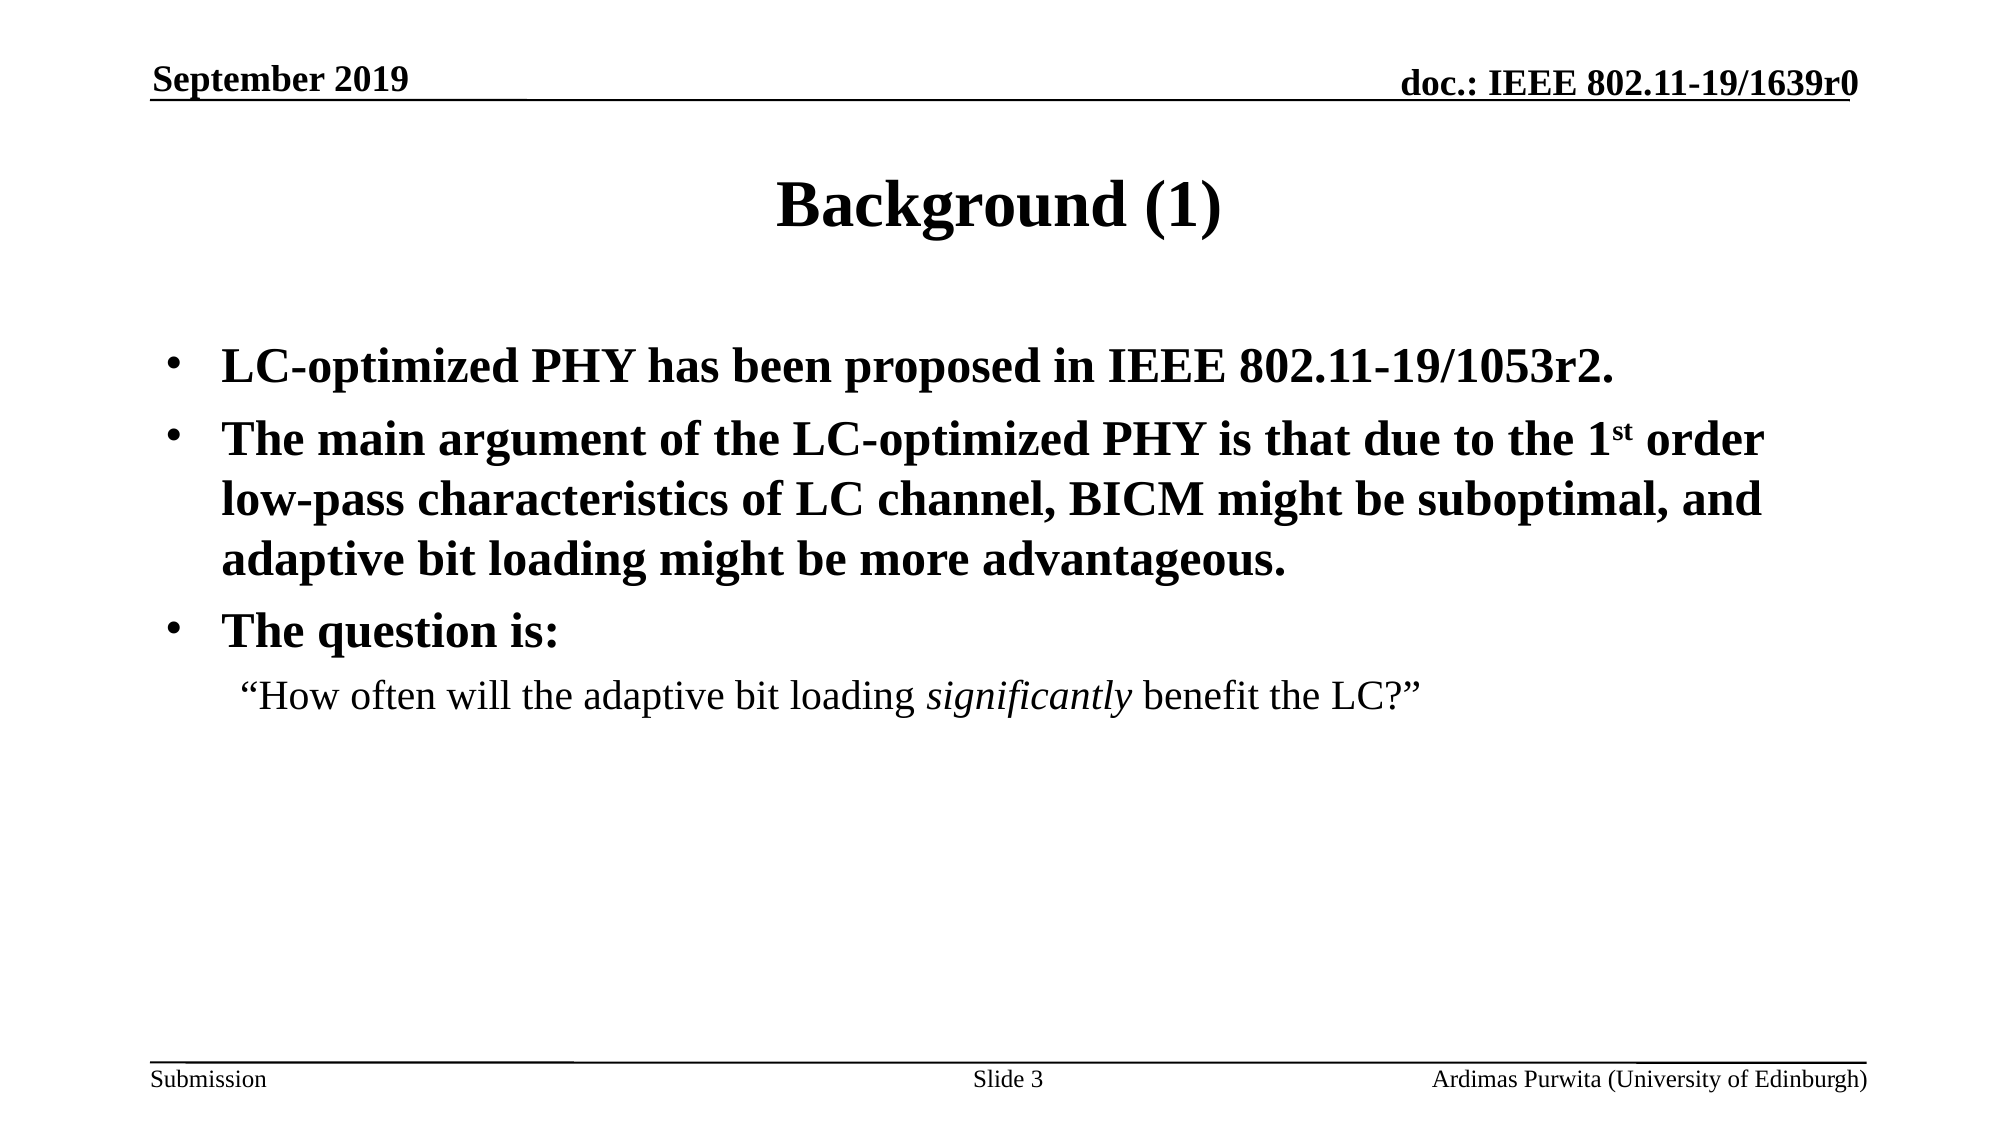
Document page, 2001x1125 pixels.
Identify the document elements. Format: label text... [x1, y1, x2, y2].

list LC-optimized PHY has been proposed in IEEE 802.11-19/1053r2. The main argument of the LC-optimized PHY is that due to the 1st order low-pass characteristics of LC channel, BICM might be suboptimal, and adaptive bit loading might be more advantageous. The question is: “How often will the adaptive bit loading significantly benefit the LC?” [149, 324, 1850, 1000]
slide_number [152, 54, 563, 100]
footer Ardimas Purwita (University of Edinburgh) [1171, 1061, 1869, 1093]
slide_number Slide 3 [950, 1061, 1067, 1123]
title Background (1) [149, 112, 1850, 288]
